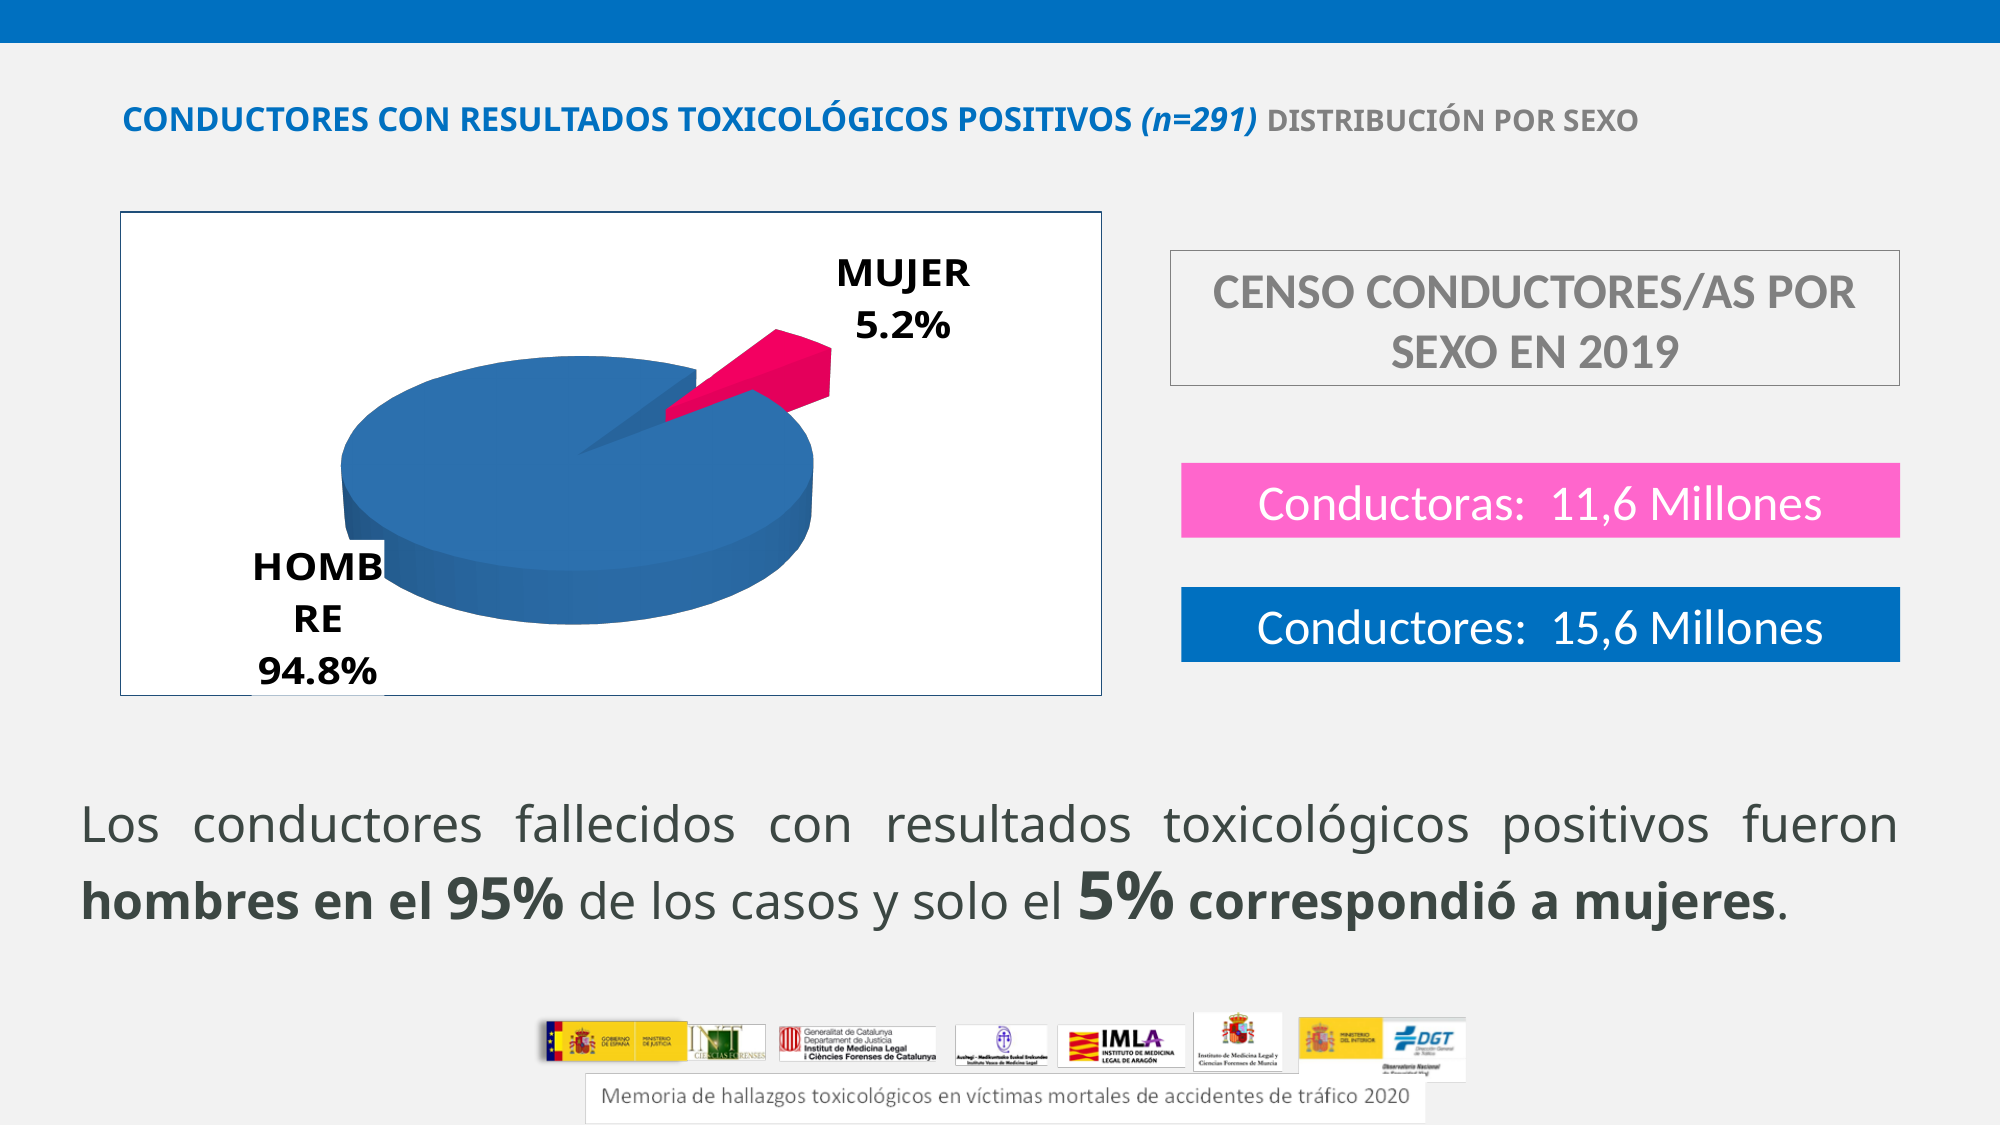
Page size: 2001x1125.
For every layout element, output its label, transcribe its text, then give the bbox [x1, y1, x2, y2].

picture [531, 1012, 1469, 1125]
text_box [0, 0, 2000, 44]
text_box Los conductores fallecidos con resultados toxicológicos positivos fueron hombres en el 95% de los casos y solo el 5% correspondió a mujeres. [65, 785, 1916, 941]
chart [119, 211, 1103, 750]
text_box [1170, 250, 1901, 663]
title CONDUCTORES CON RESULTADOS TOXICOLÓGICOS POSITIVOS (n=291) DISTRIBUCIÓN POR SEXO [107, 91, 1933, 191]
